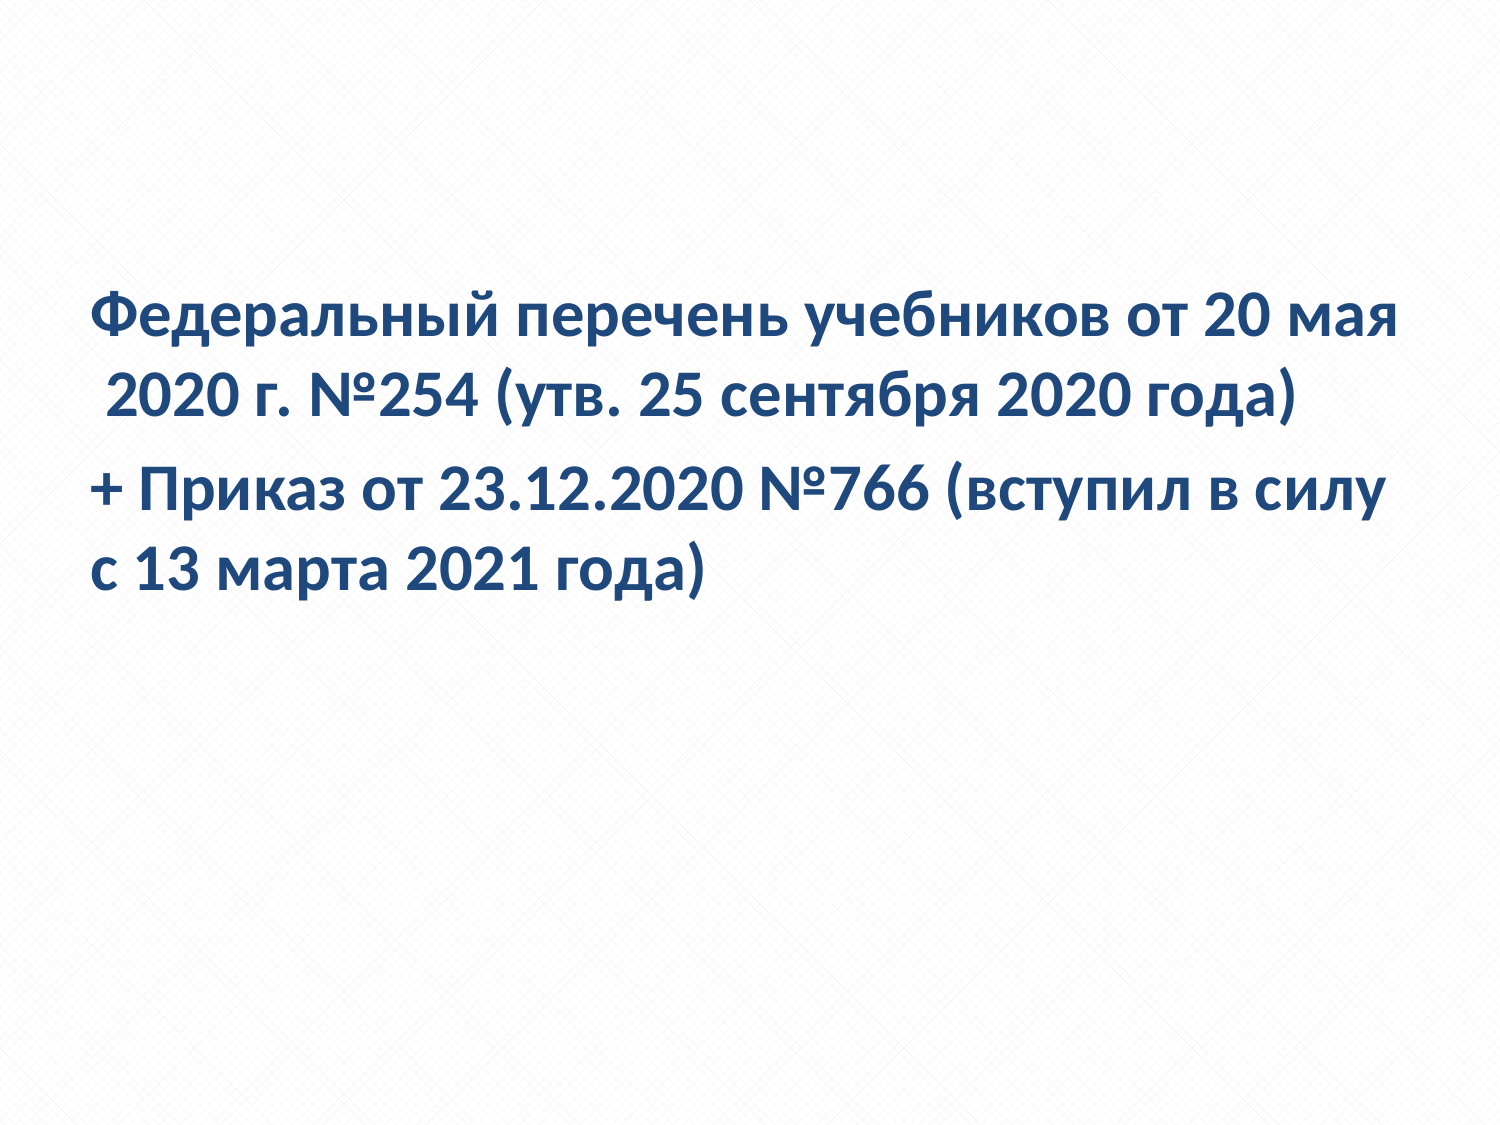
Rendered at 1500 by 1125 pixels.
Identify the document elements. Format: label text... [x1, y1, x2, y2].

list Федеральный перечень учебников от 20 мая 2020 г. №254 (утв. 25 сентября 2020 года) + Приказ от 23.12.2020 №766 (вступил в силу с 13 марта 2021 года) [75, 262, 1425, 1005]
